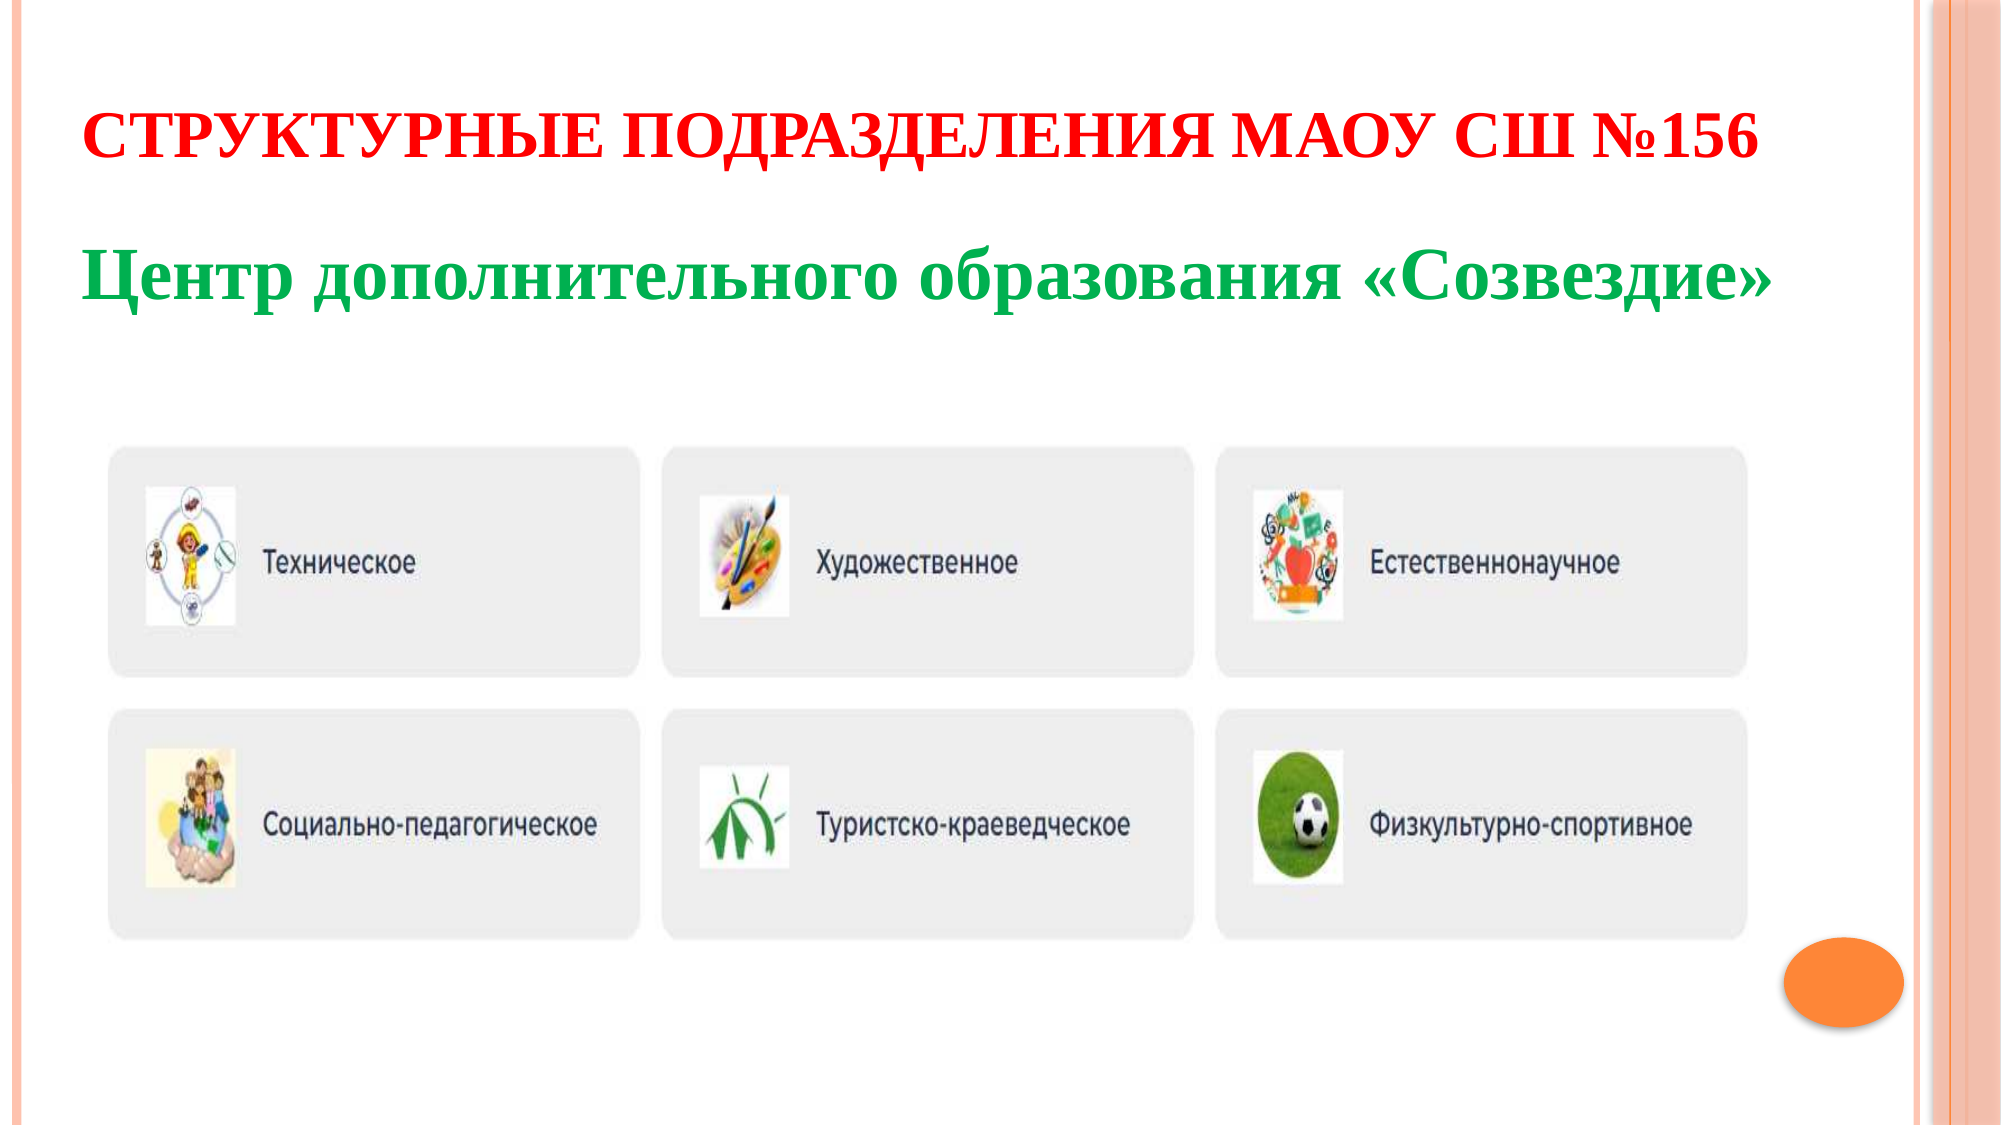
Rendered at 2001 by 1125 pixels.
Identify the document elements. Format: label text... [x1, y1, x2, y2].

title Структурные подразделения МАОУ СШ №156 [28, 48, 1814, 179]
picture [88, 412, 1764, 958]
list Центр дополнительного образования «Созвездие» [57, 217, 1800, 1056]
